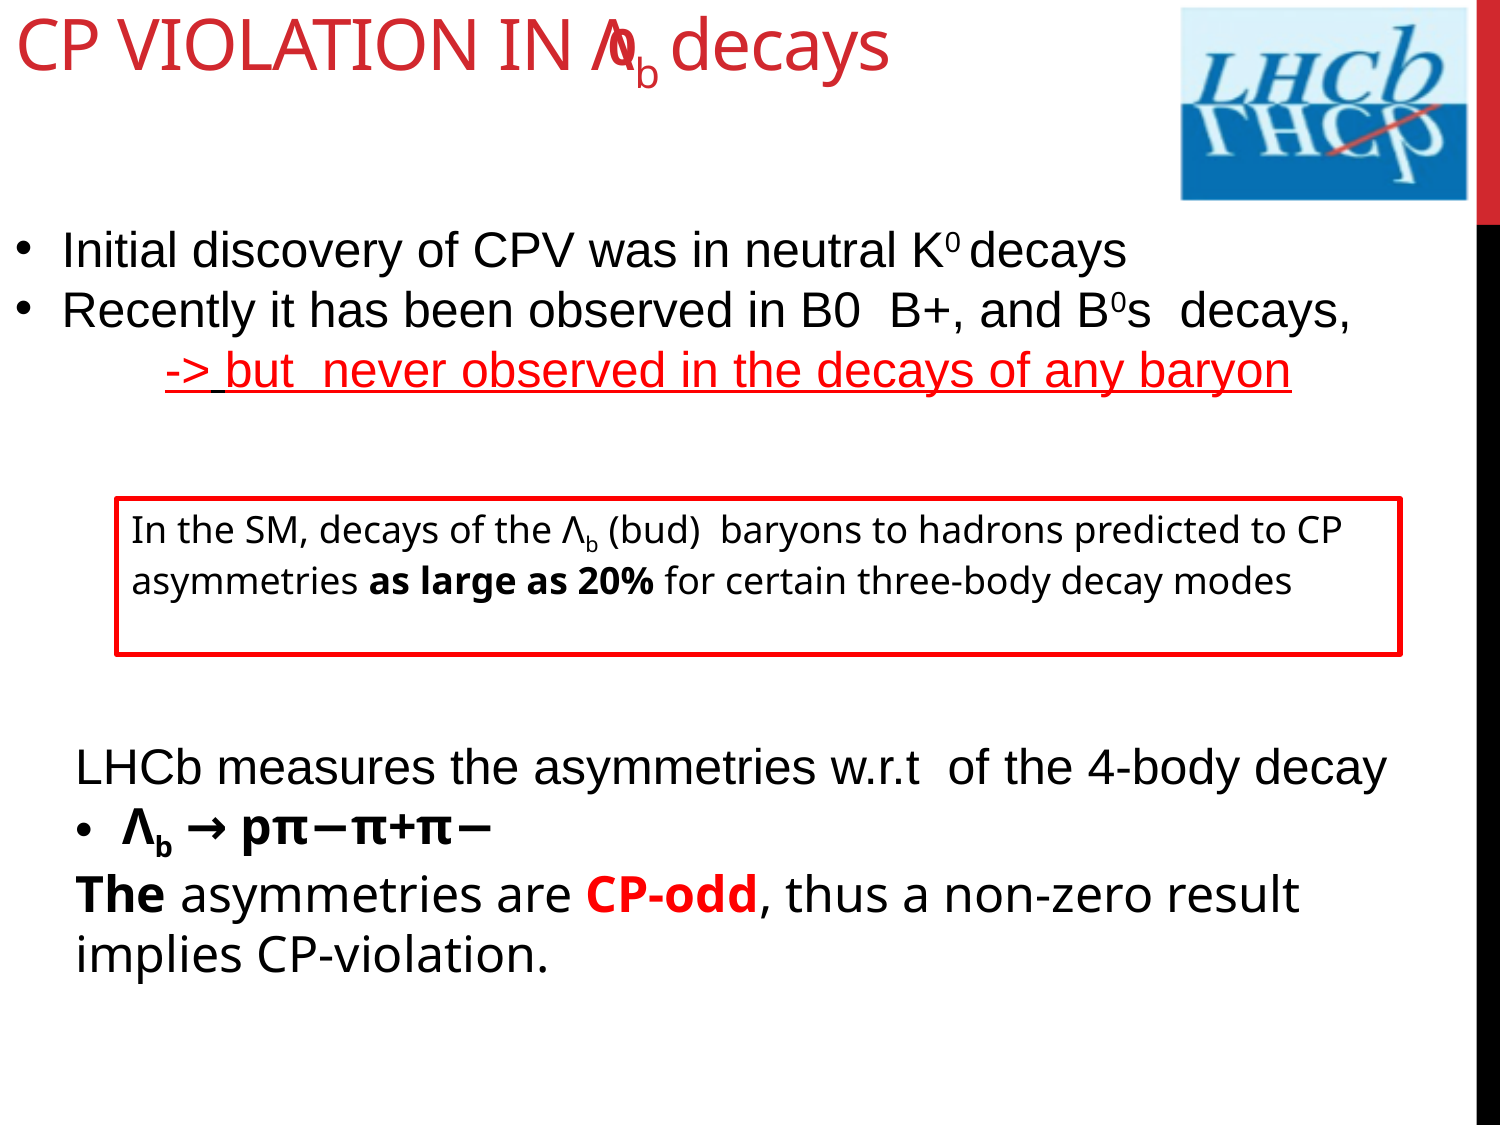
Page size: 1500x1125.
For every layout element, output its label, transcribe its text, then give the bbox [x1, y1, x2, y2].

text_box In the SM, decays of the Λb (bud) baryons to hadrons predicted to CP asymmetries as large as 20% for certain three-body decay modes [116, 498, 1400, 655]
picture [1174, 3, 1474, 207]
text_box 0 [593, 7, 690, 83]
text_box LHCb measures the asymmetries w.r.t of the 4-body decay Λb → pπ−π+π− The asymmetries are CP-odd, thus a non-zero result implies CP-violation. [60, 727, 1425, 1081]
text_box CP Violation in Λb decays [0, 0, 950, 105]
text_box Initial discovery of CPV was in neutral K0 decays Recently it has been observed in B0 B+, and B0s decays, -> but never observed in the decays of any baryon [0, 209, 1500, 405]
